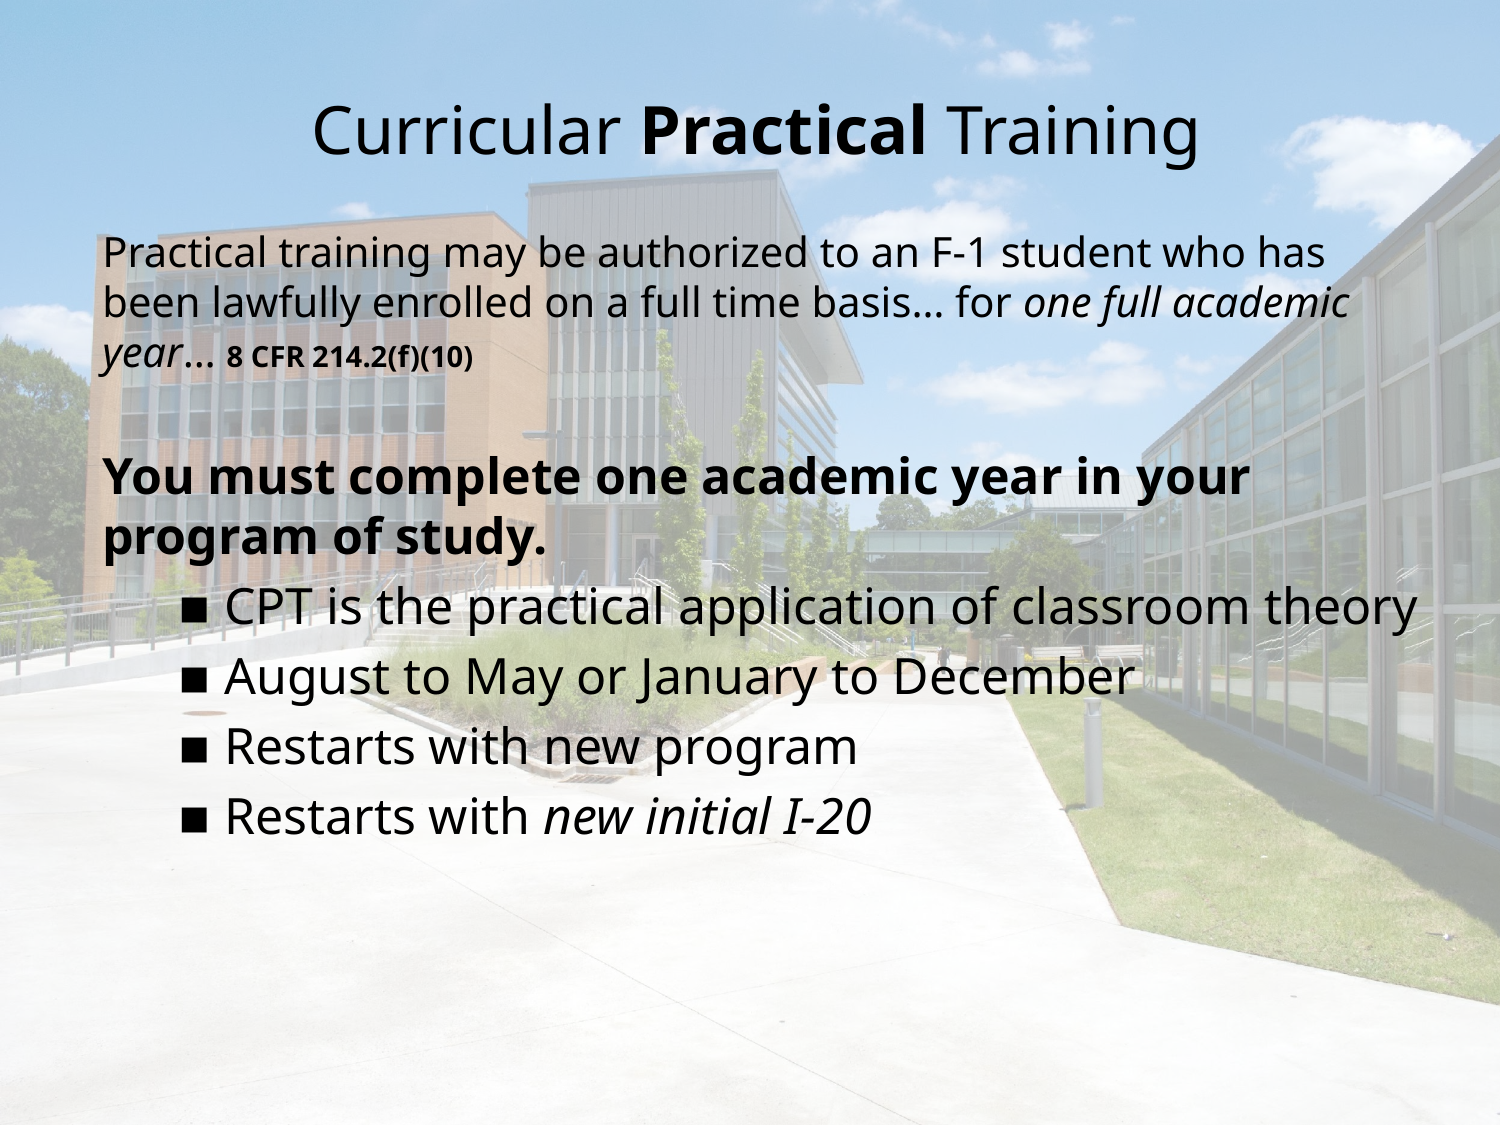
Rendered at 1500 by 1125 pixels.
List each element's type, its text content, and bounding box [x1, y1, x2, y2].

title Curricular Practical Training [45, 22, 1468, 233]
list Practical training may be authorized to an F-1 student who has been lawfully enrolled on a full time basis… for one full academic year… 8 CFR 214.2(f)(10) You must complete one academic year in your program of study. CPT is the practical application of classroom theory August to May or January to December Restarts with new program Restarts with new initial I-20 [87, 218, 1438, 1055]
